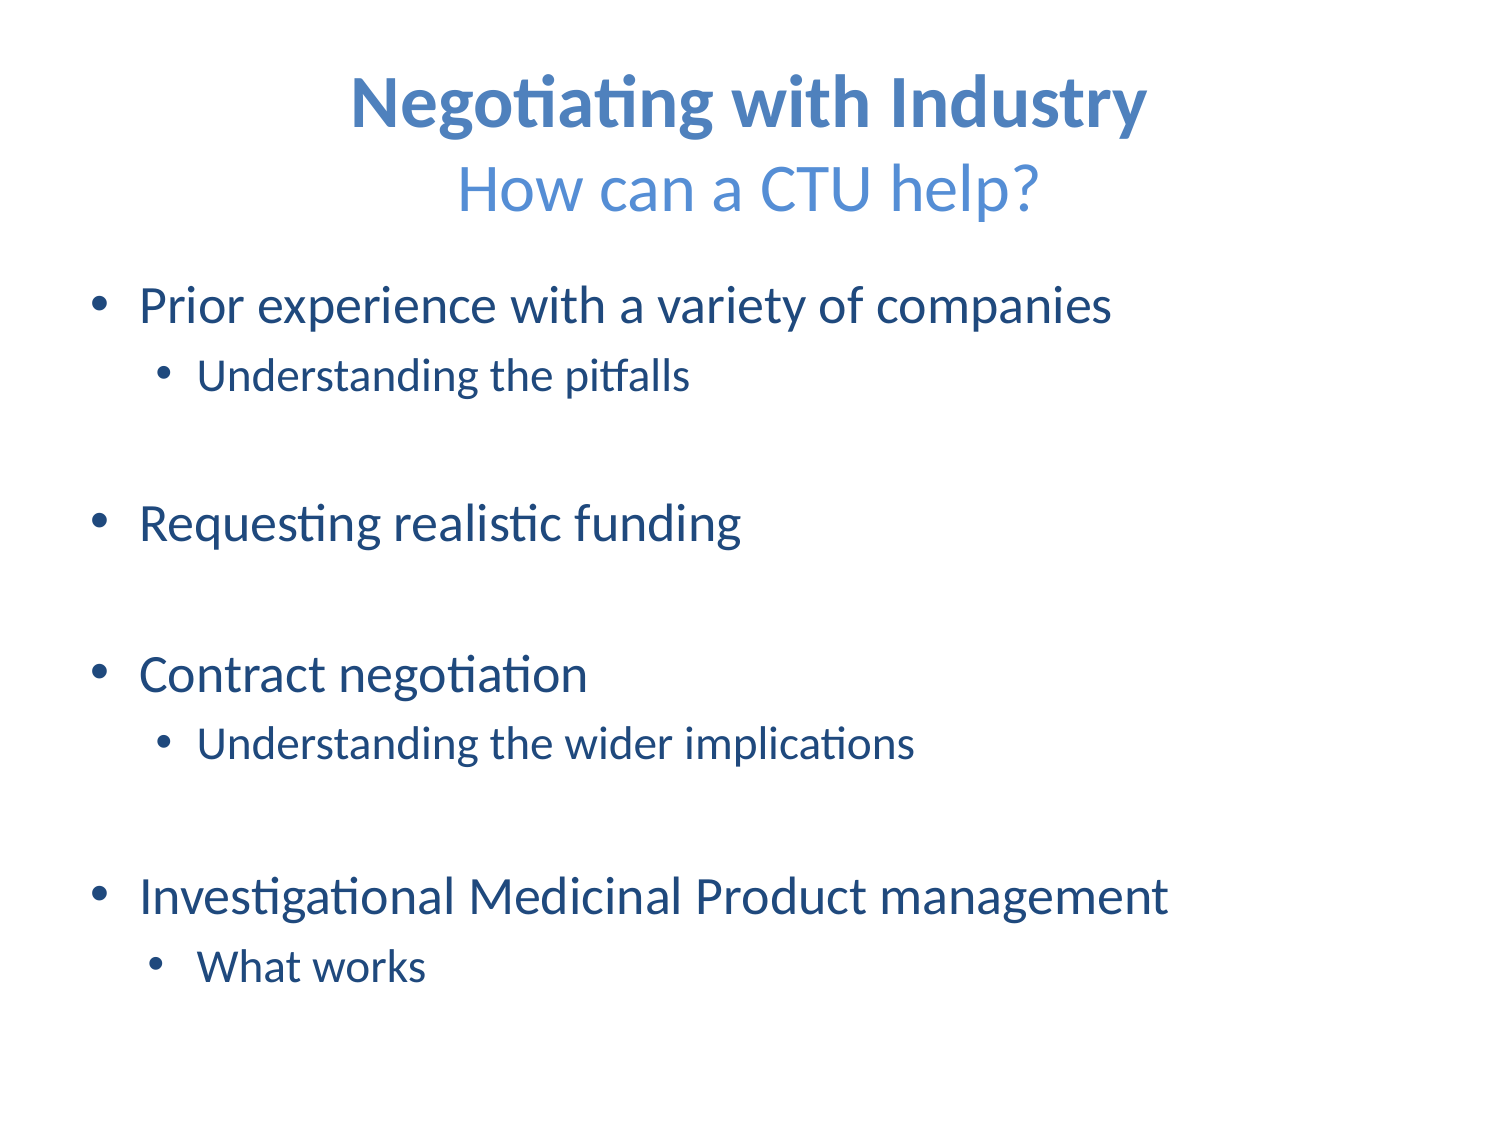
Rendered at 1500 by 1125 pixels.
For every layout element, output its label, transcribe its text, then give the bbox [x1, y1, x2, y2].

list Prior experience with a variety of companies Understanding the pitfalls Requesting realistic funding Contract negotiation Understanding the wider implications Investigational Medicinal Product management What works [75, 262, 1425, 1005]
title Negotiating with Industry How can a CTU help? [75, 45, 1425, 233]
